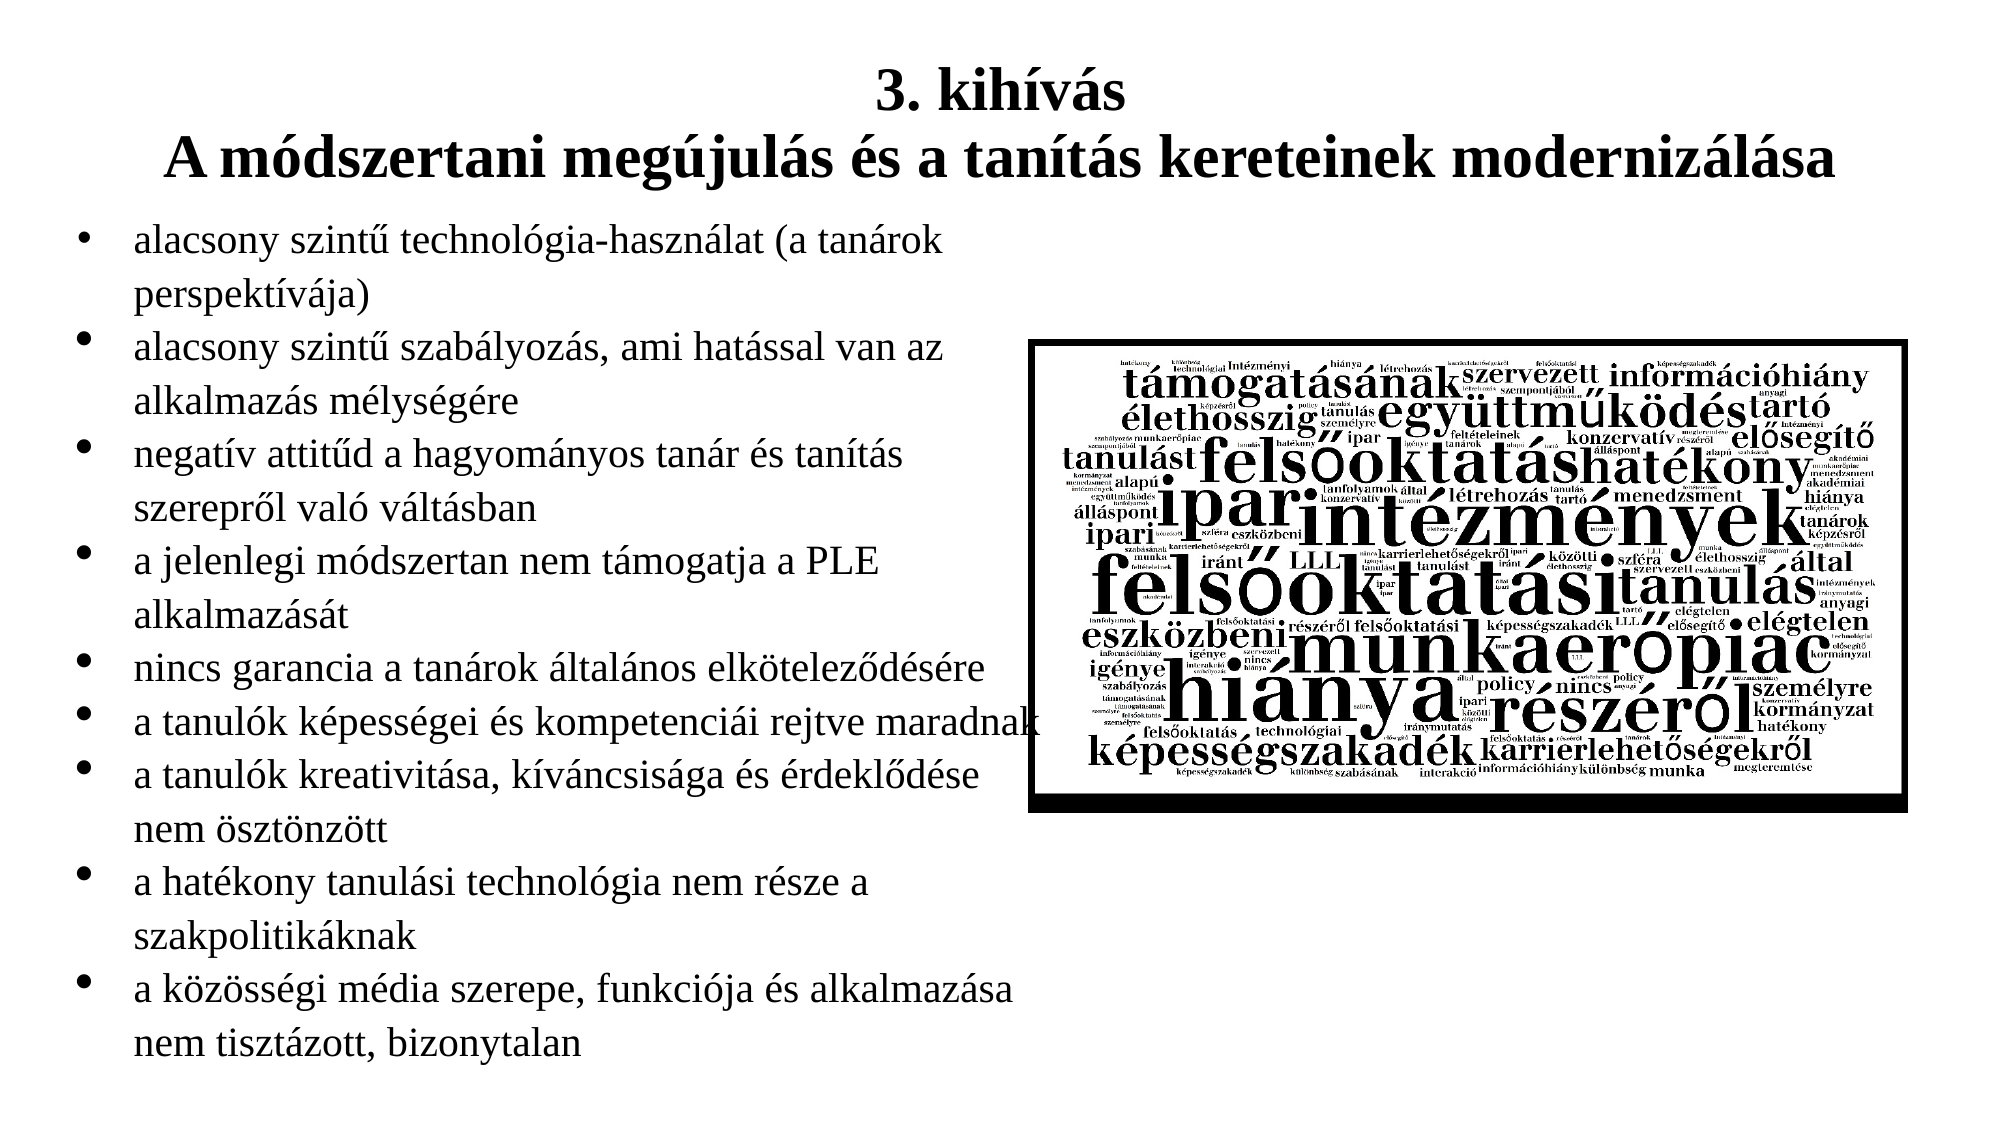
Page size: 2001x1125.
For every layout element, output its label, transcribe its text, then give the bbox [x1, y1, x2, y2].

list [1027, 339, 1908, 813]
title 3. kihívás A módszertani megújulás és a tanítás kereteinek modernizálása [138, 14, 1864, 233]
text_box alacsony szintű technológia-használat (a tanárok perspektívája) alacsony szintű szabályozás, ami hatással van az alkalmazás mélységére negatív attitűd a hagyományos tanár és tanítás szerepről való váltásban a jelenlegi módszertan nem támogatja a PLE alkalmazását nincs garancia a tanárok általános elköteleződésére a tanulók képességei és kompetenciái rejtve maradnak a tanulók kreativitása, kíváncsisága és érdeklődése nem ösztönzött a hatékony tanulási technológia nem része a szakpolitikáknak a közösségi média szerepe, funkciója és alkalmazása nem tisztázott, bizonytalan [62, 201, 1072, 1072]
